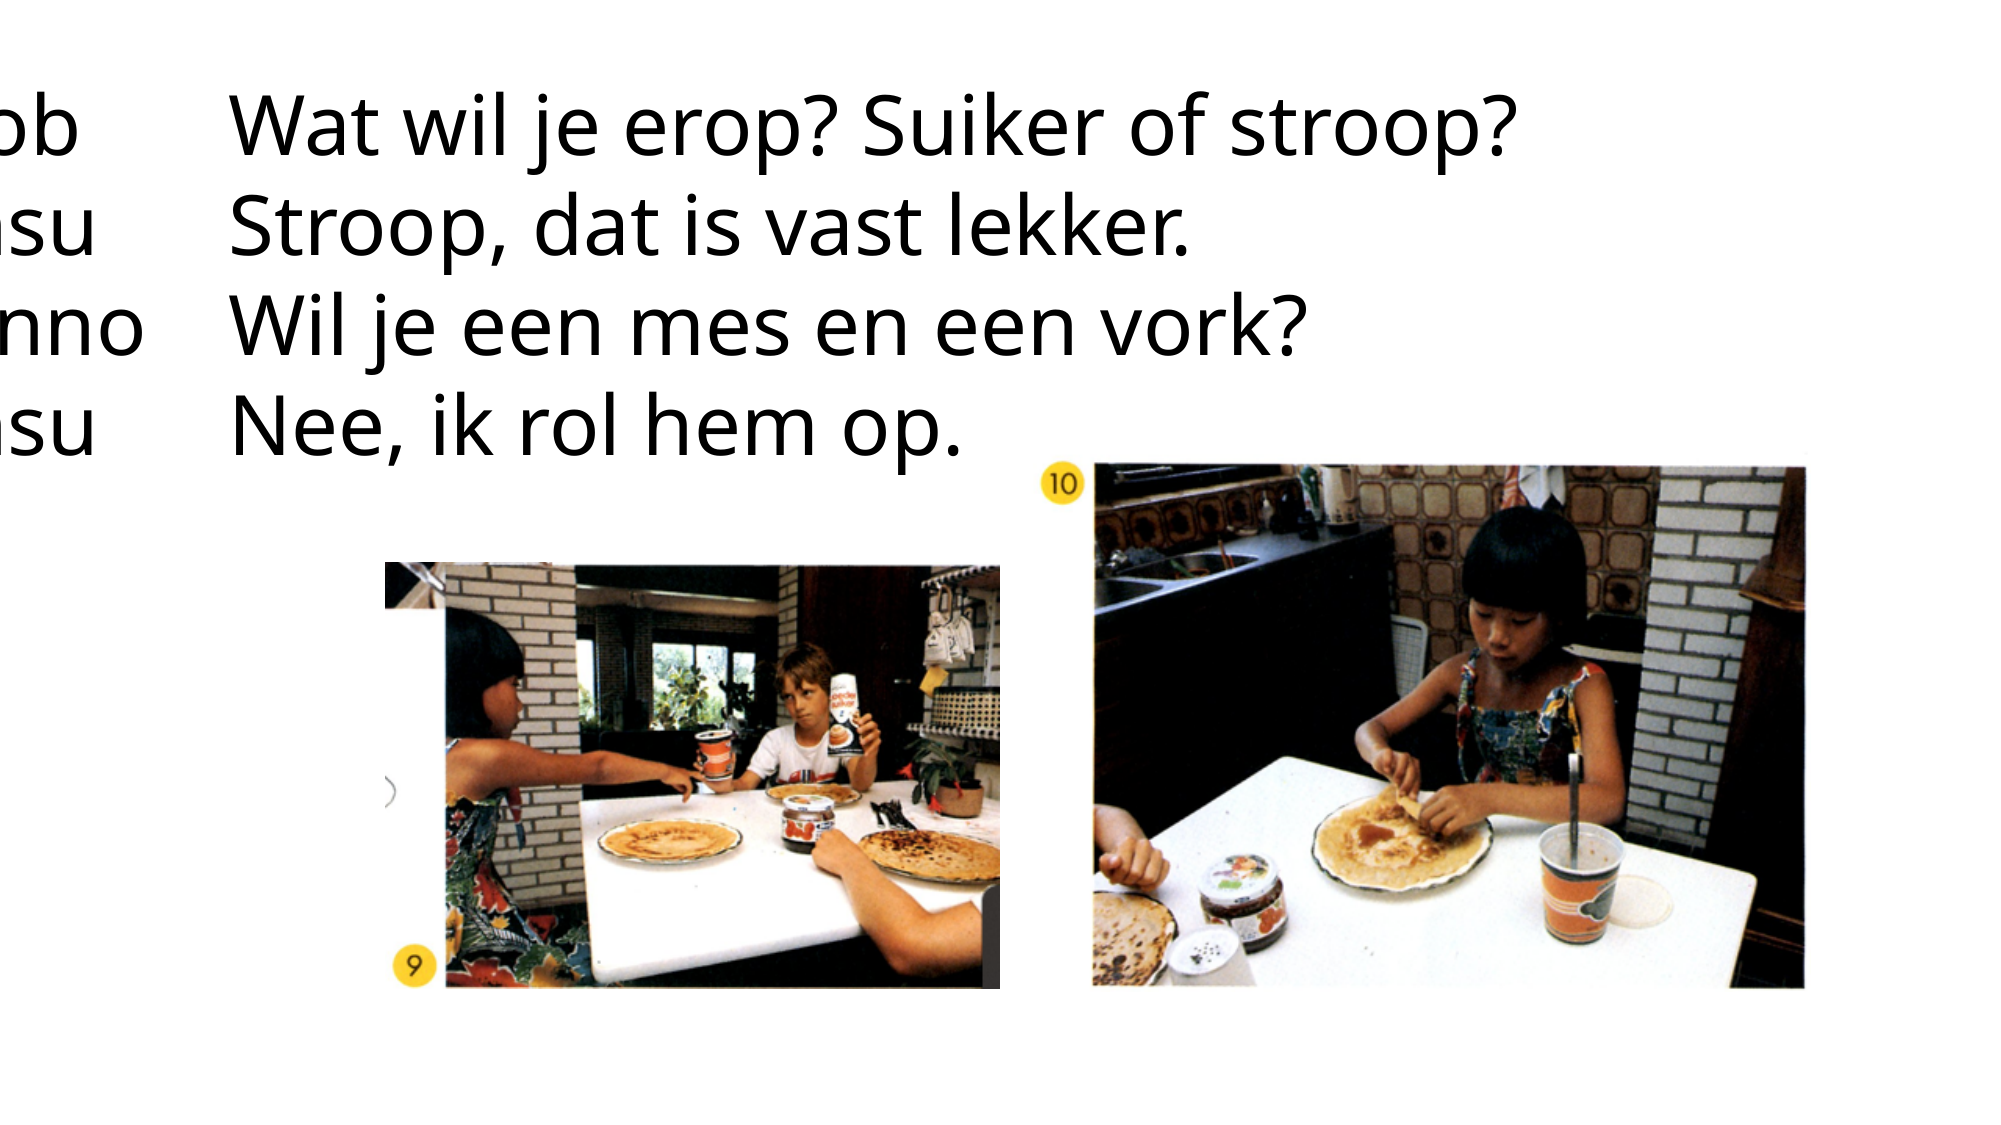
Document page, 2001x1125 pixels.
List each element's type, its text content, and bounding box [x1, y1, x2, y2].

picture [385, 562, 1000, 990]
text_box Rob Wat wil je erop? Suiker of stroop? Insu Stroop, dat is vast lekker. Onno Wil je een mes en een vork? Insu Nee, ik rol hem op. [0, 65, 1536, 480]
picture [1029, 447, 1811, 992]
